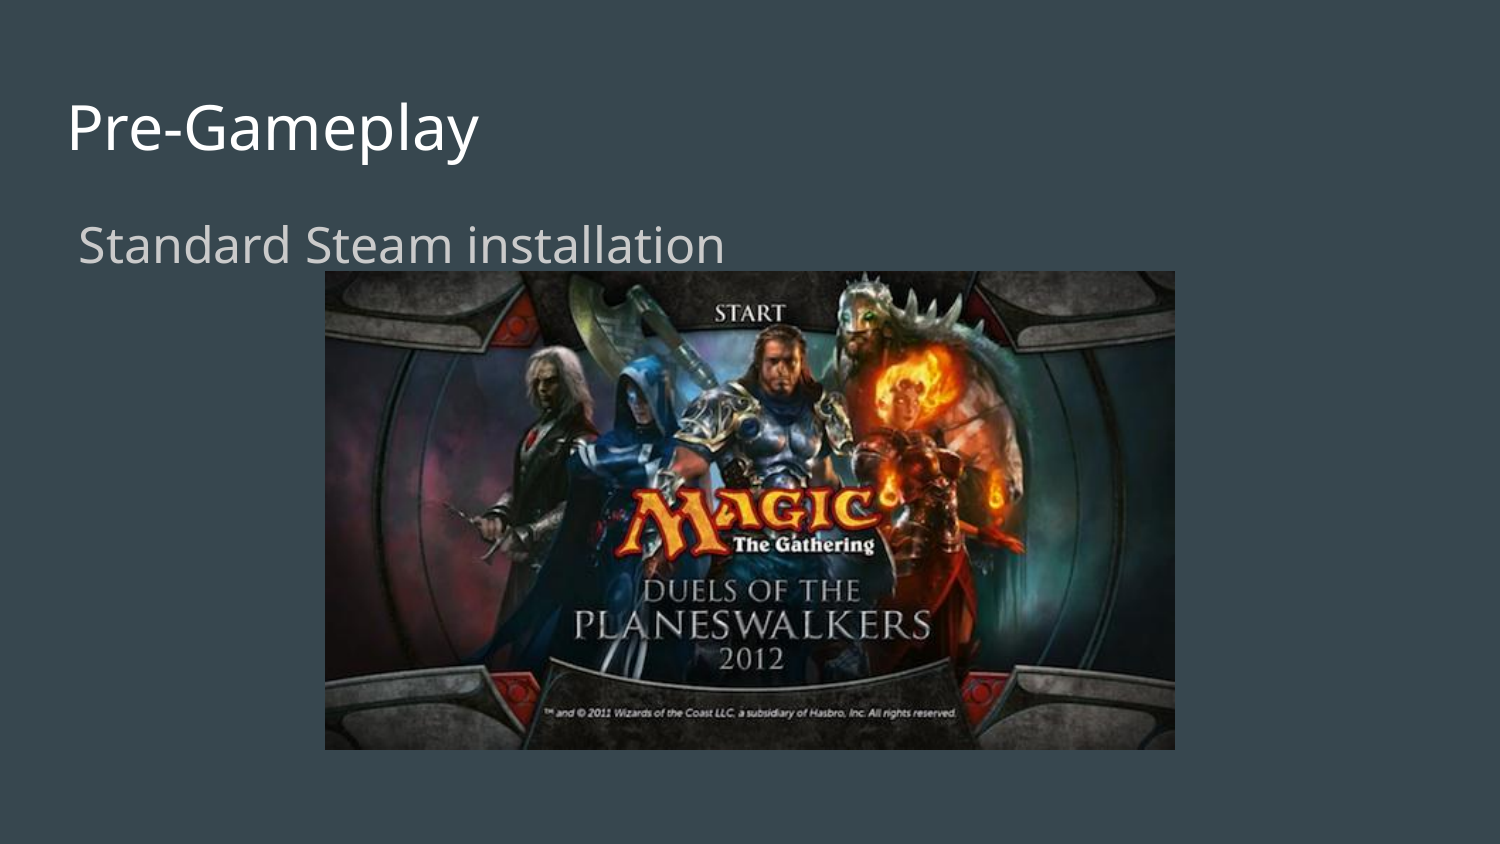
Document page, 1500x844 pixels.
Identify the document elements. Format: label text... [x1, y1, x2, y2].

picture [325, 270, 1175, 750]
list Standard Steam installation [51, 189, 1449, 750]
title Pre-Gameplay [51, 72, 1449, 167]
